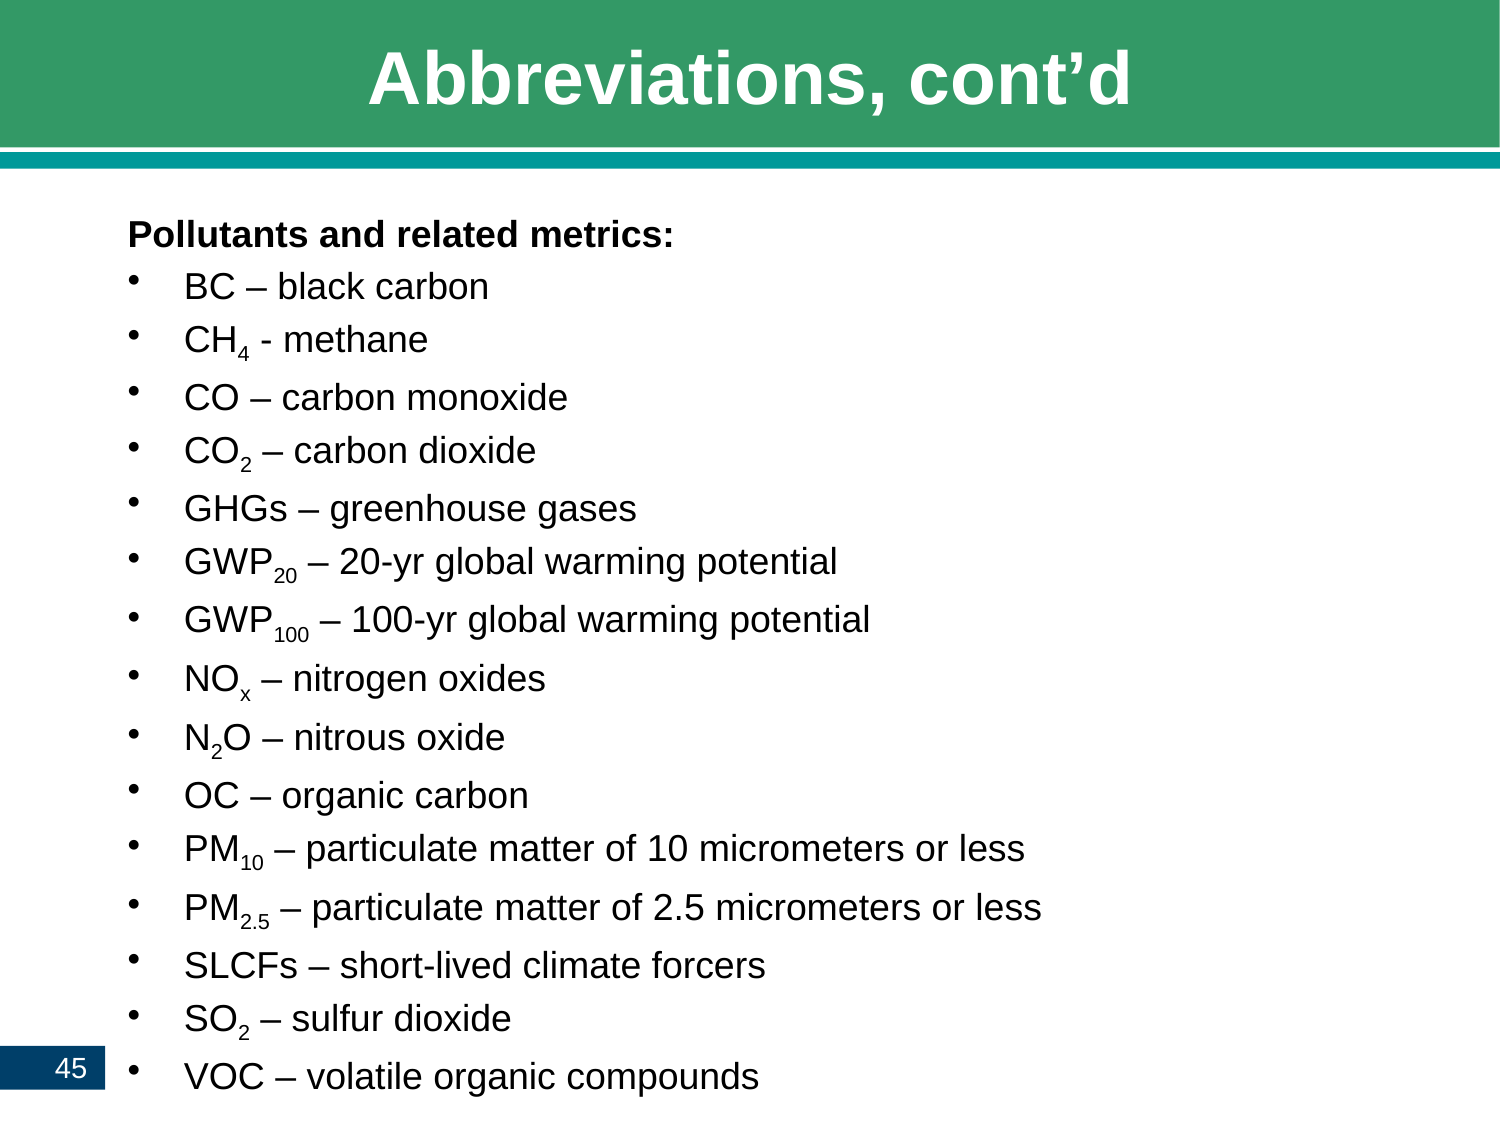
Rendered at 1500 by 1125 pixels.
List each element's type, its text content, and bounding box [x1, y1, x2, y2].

title Abbreviations, cont’d [41, 0, 1461, 151]
list Pollutants and related metrics: BC – black carbon CH4 - methane CO – carbon monoxide CO2 – carbon dioxide GHGs – greenhouse gases GWP20 – 20-yr global warming potential GWP100 – 100-yr global warming potential NOx – nitrogen oxides N2O – nitrous oxide OC – organic carbon PM10 – particulate matter of 10 micrometers or less PM2.5 – particulate matter of 2.5 micrometers or less SLCFs – short-lived climate forcers SO2 – sulfur dioxide VOC – volatile organic compounds [112, 201, 1463, 1088]
